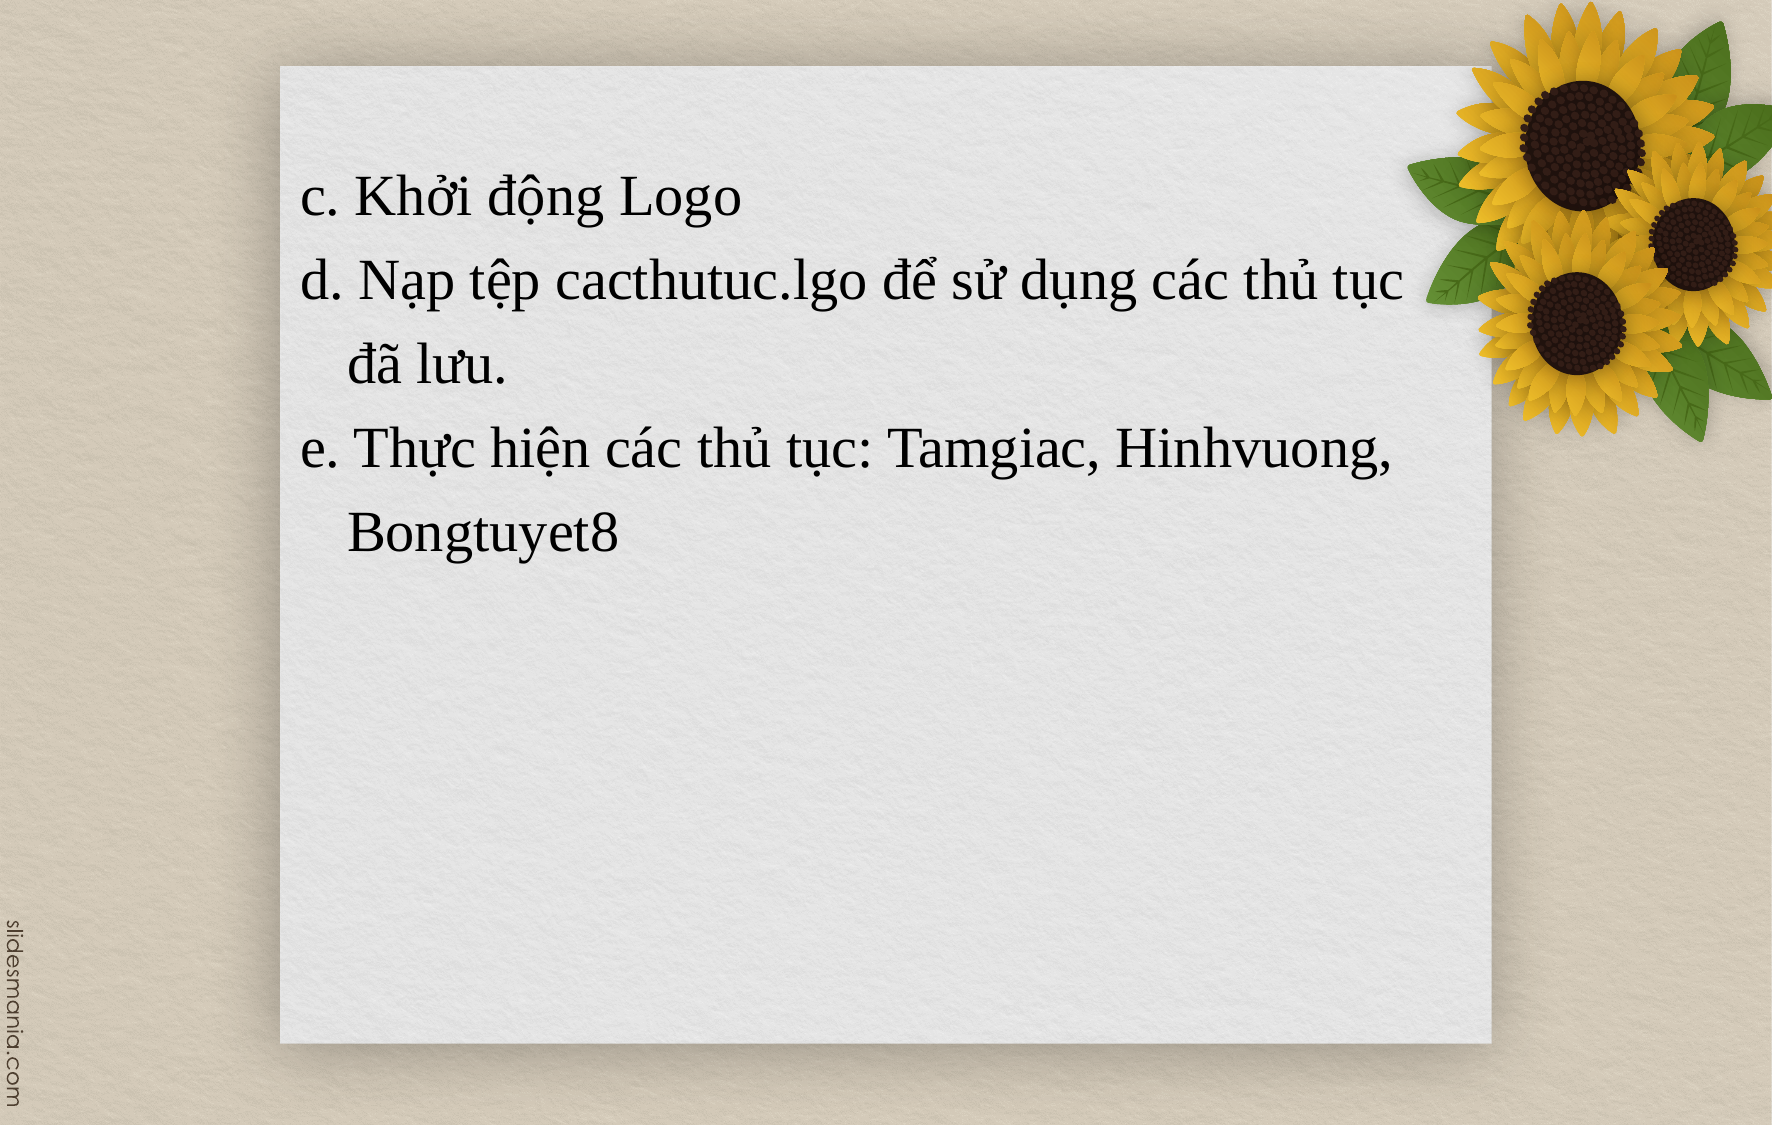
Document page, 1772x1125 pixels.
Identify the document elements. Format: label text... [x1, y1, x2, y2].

text_box c. Khởi động Logo d. Nạp tệp cacthutuc.lgo để sử dụng các thủ tục đã lưu. e. Thực hiện các thủ tục: Tamgiac, Hinhvuong, Bongtuyet8 [285, 135, 1476, 571]
